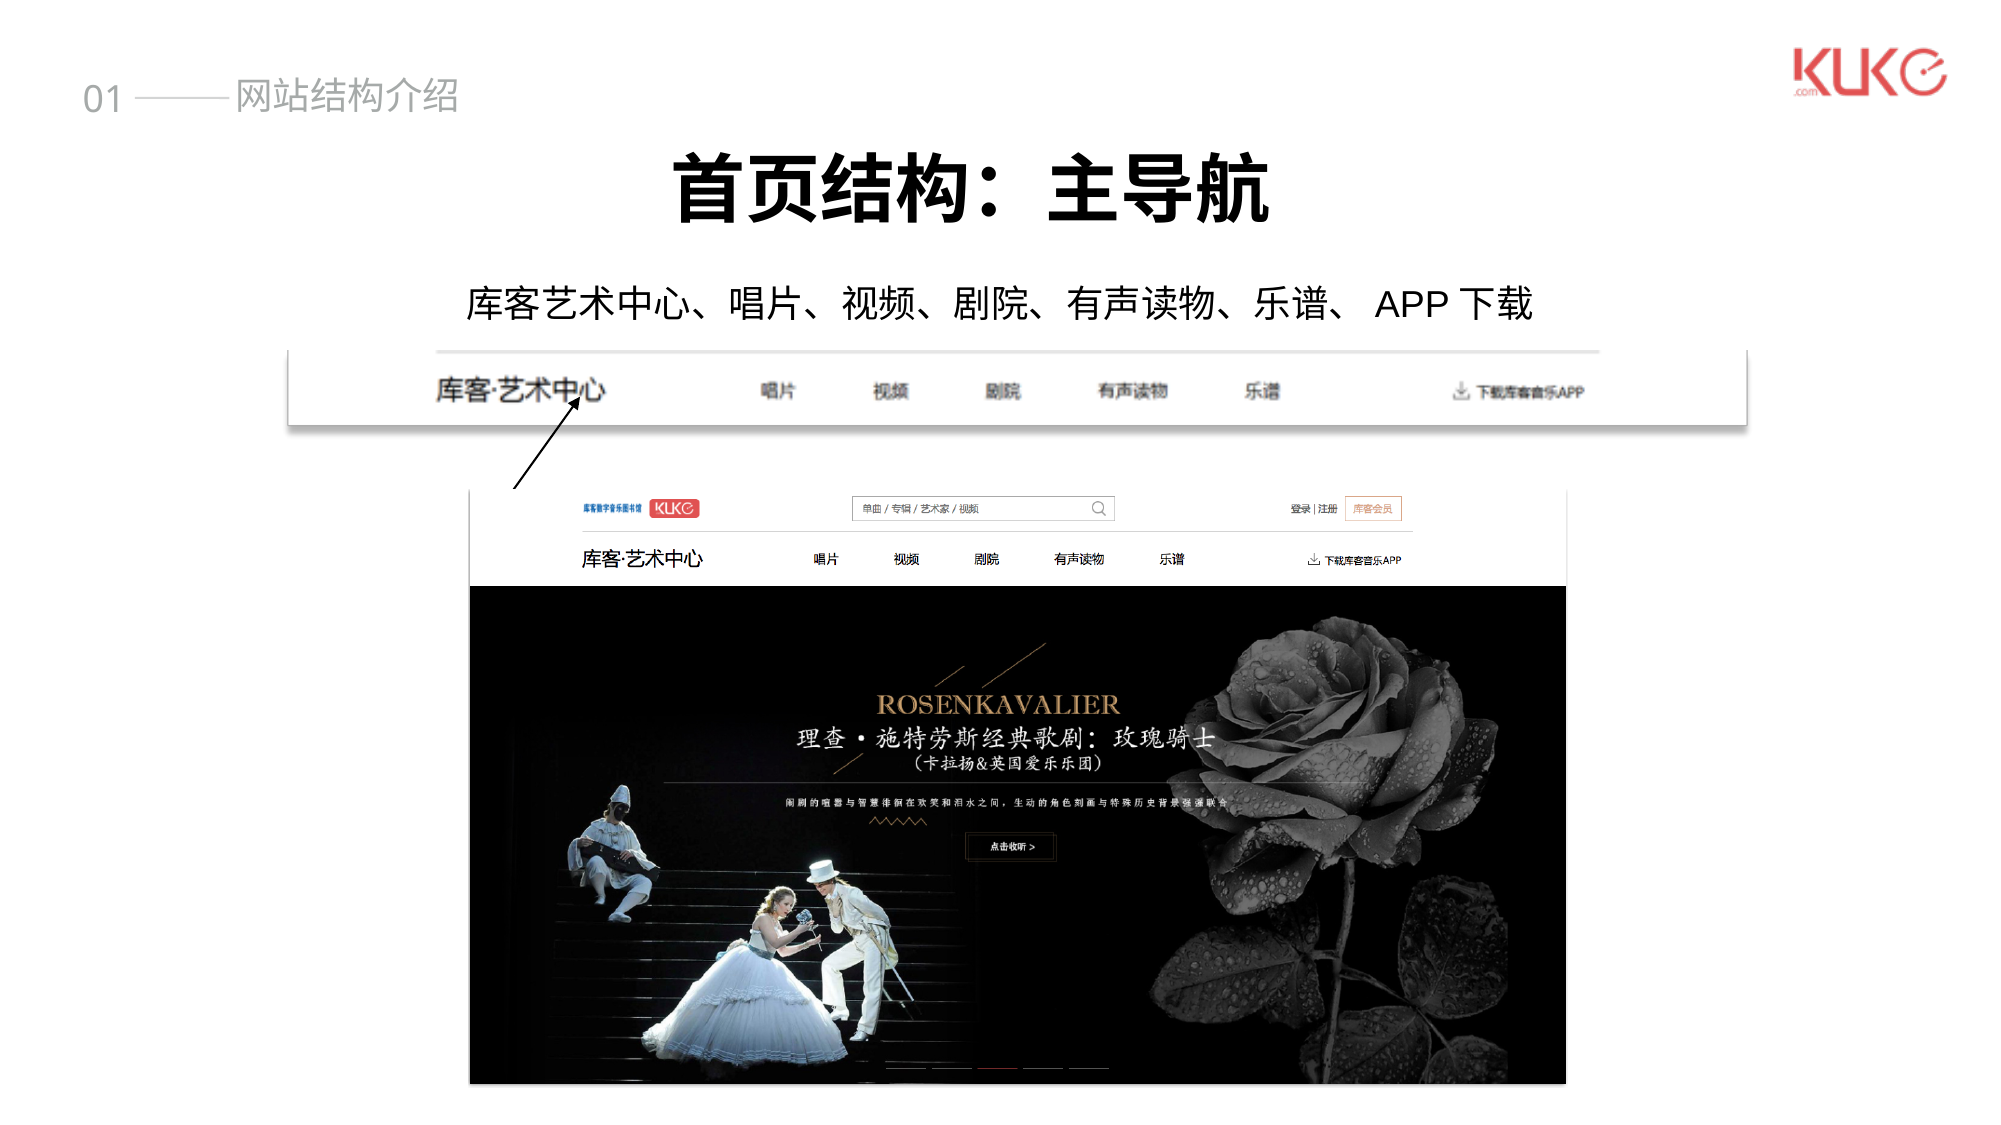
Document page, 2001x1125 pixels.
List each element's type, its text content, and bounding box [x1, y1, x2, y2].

text_box 首页结构：主导航 [511, 136, 1430, 236]
picture [470, 488, 1566, 1084]
text_box 库客艺术中心、唱片、视频、剧院、有声读物、乐谱、APP下载 [461, 275, 1539, 329]
text_box 01 [78, 71, 130, 125]
picture [1786, 41, 1948, 105]
picture [280, 350, 1756, 443]
text_box 网站结构介绍 [231, 67, 593, 305]
